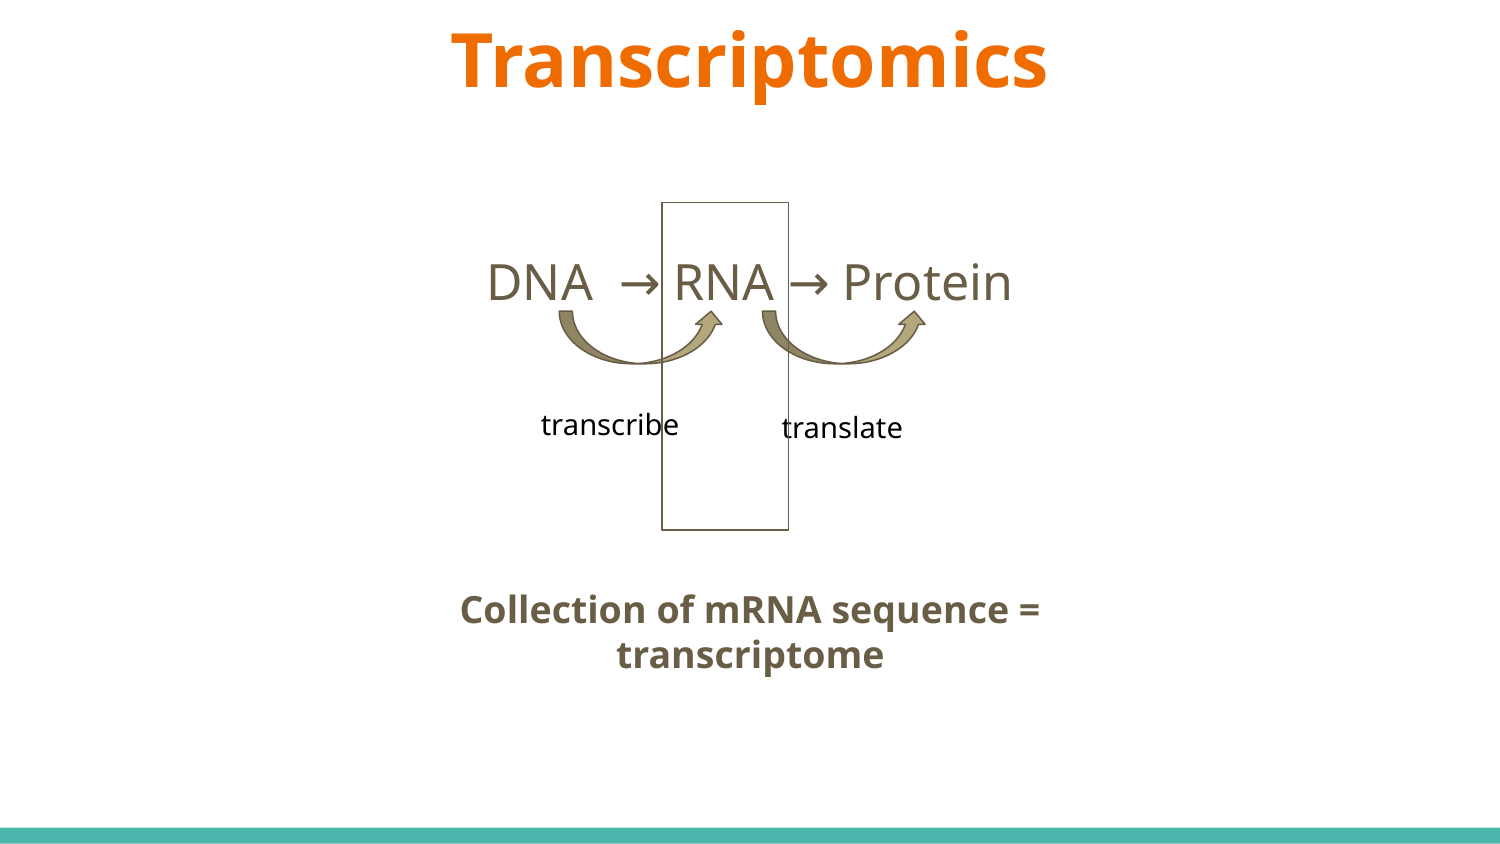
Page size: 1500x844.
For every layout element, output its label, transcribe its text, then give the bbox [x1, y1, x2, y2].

text_box [559, 311, 662, 364]
text_box [662, 202, 789, 530]
text_box transcribe [525, 391, 662, 444]
text_box [789, 311, 926, 364]
text_box Collection of mRNA sequence = transcriptome [413, 571, 1088, 688]
list DNA → RNA → Protein [51, 226, 1449, 768]
title Transcriptomics [51, 0, 1449, 114]
text_box translate [789, 394, 949, 447]
